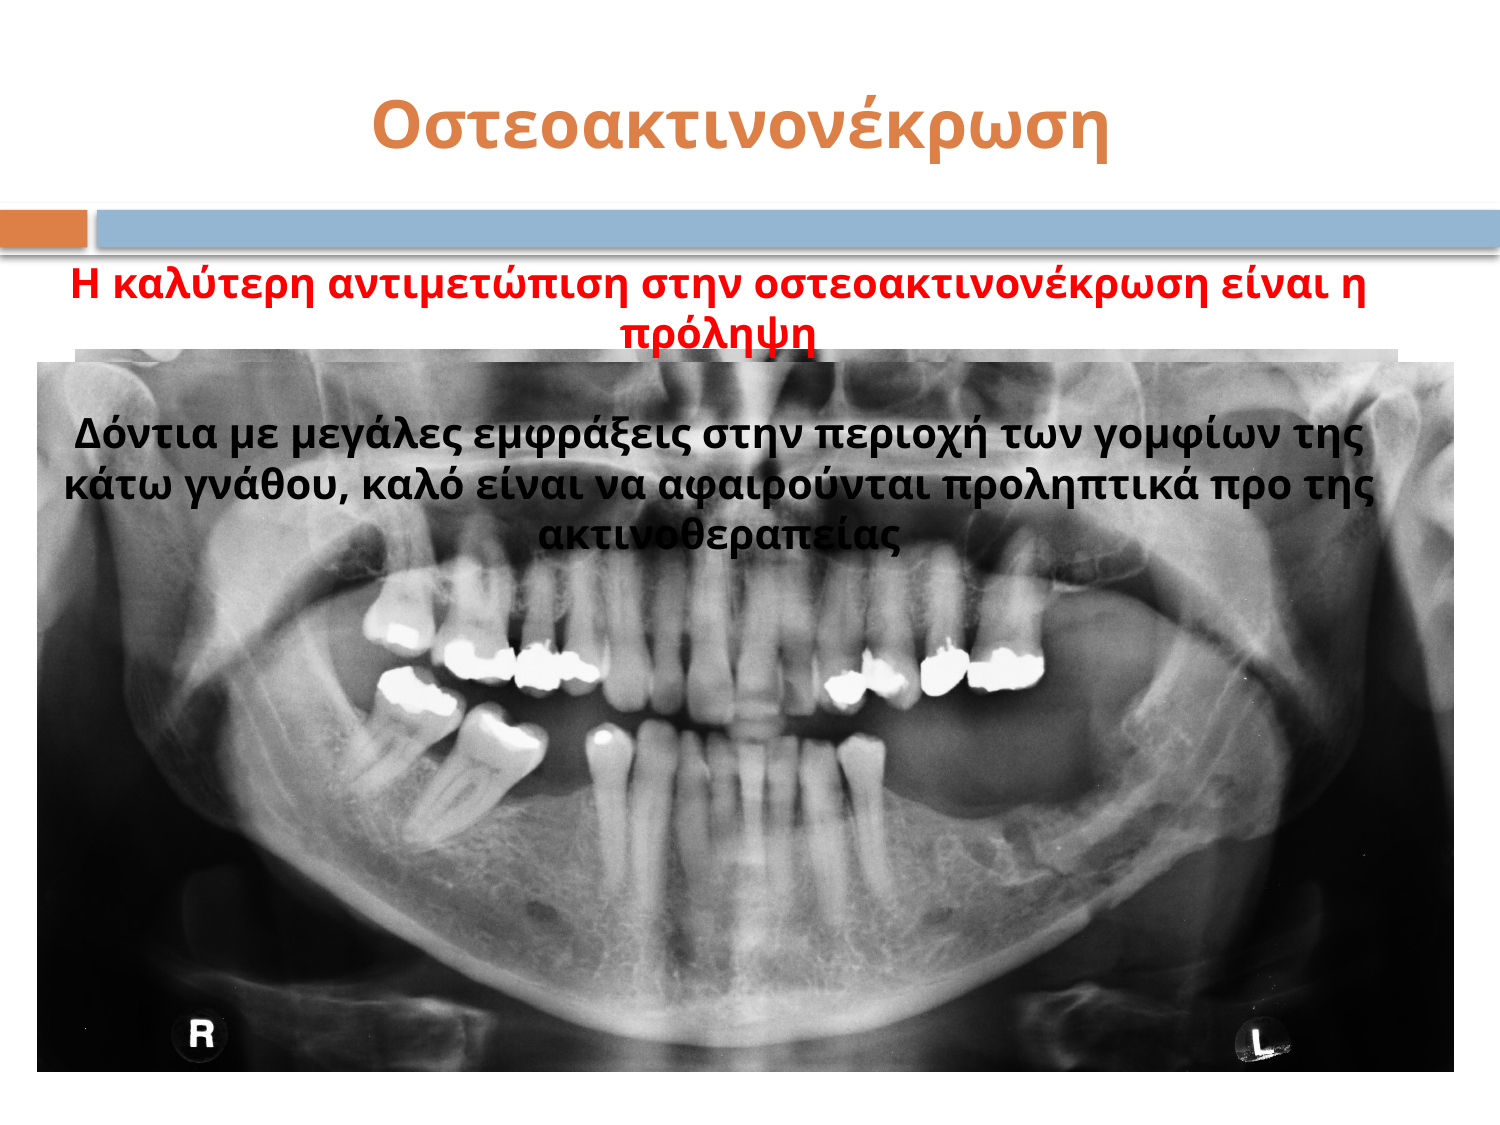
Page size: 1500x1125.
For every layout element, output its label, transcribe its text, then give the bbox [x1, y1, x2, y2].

text_box Η καλύτερη αντιμετώπιση στην οστεοακτινονέκρωση είναι η πρόληψη Δόντια με μεγάλες εμφράξεις στην περιοχή των γομφίων της κάτω γνάθου, καλό είναι να αφαιρούνται προληπτικά προ της ακτινοθεραπείας [0, 249, 1438, 565]
text_box Οστεοακτινονέκρωση [112, 74, 1388, 170]
picture [37, 349, 1454, 1072]
